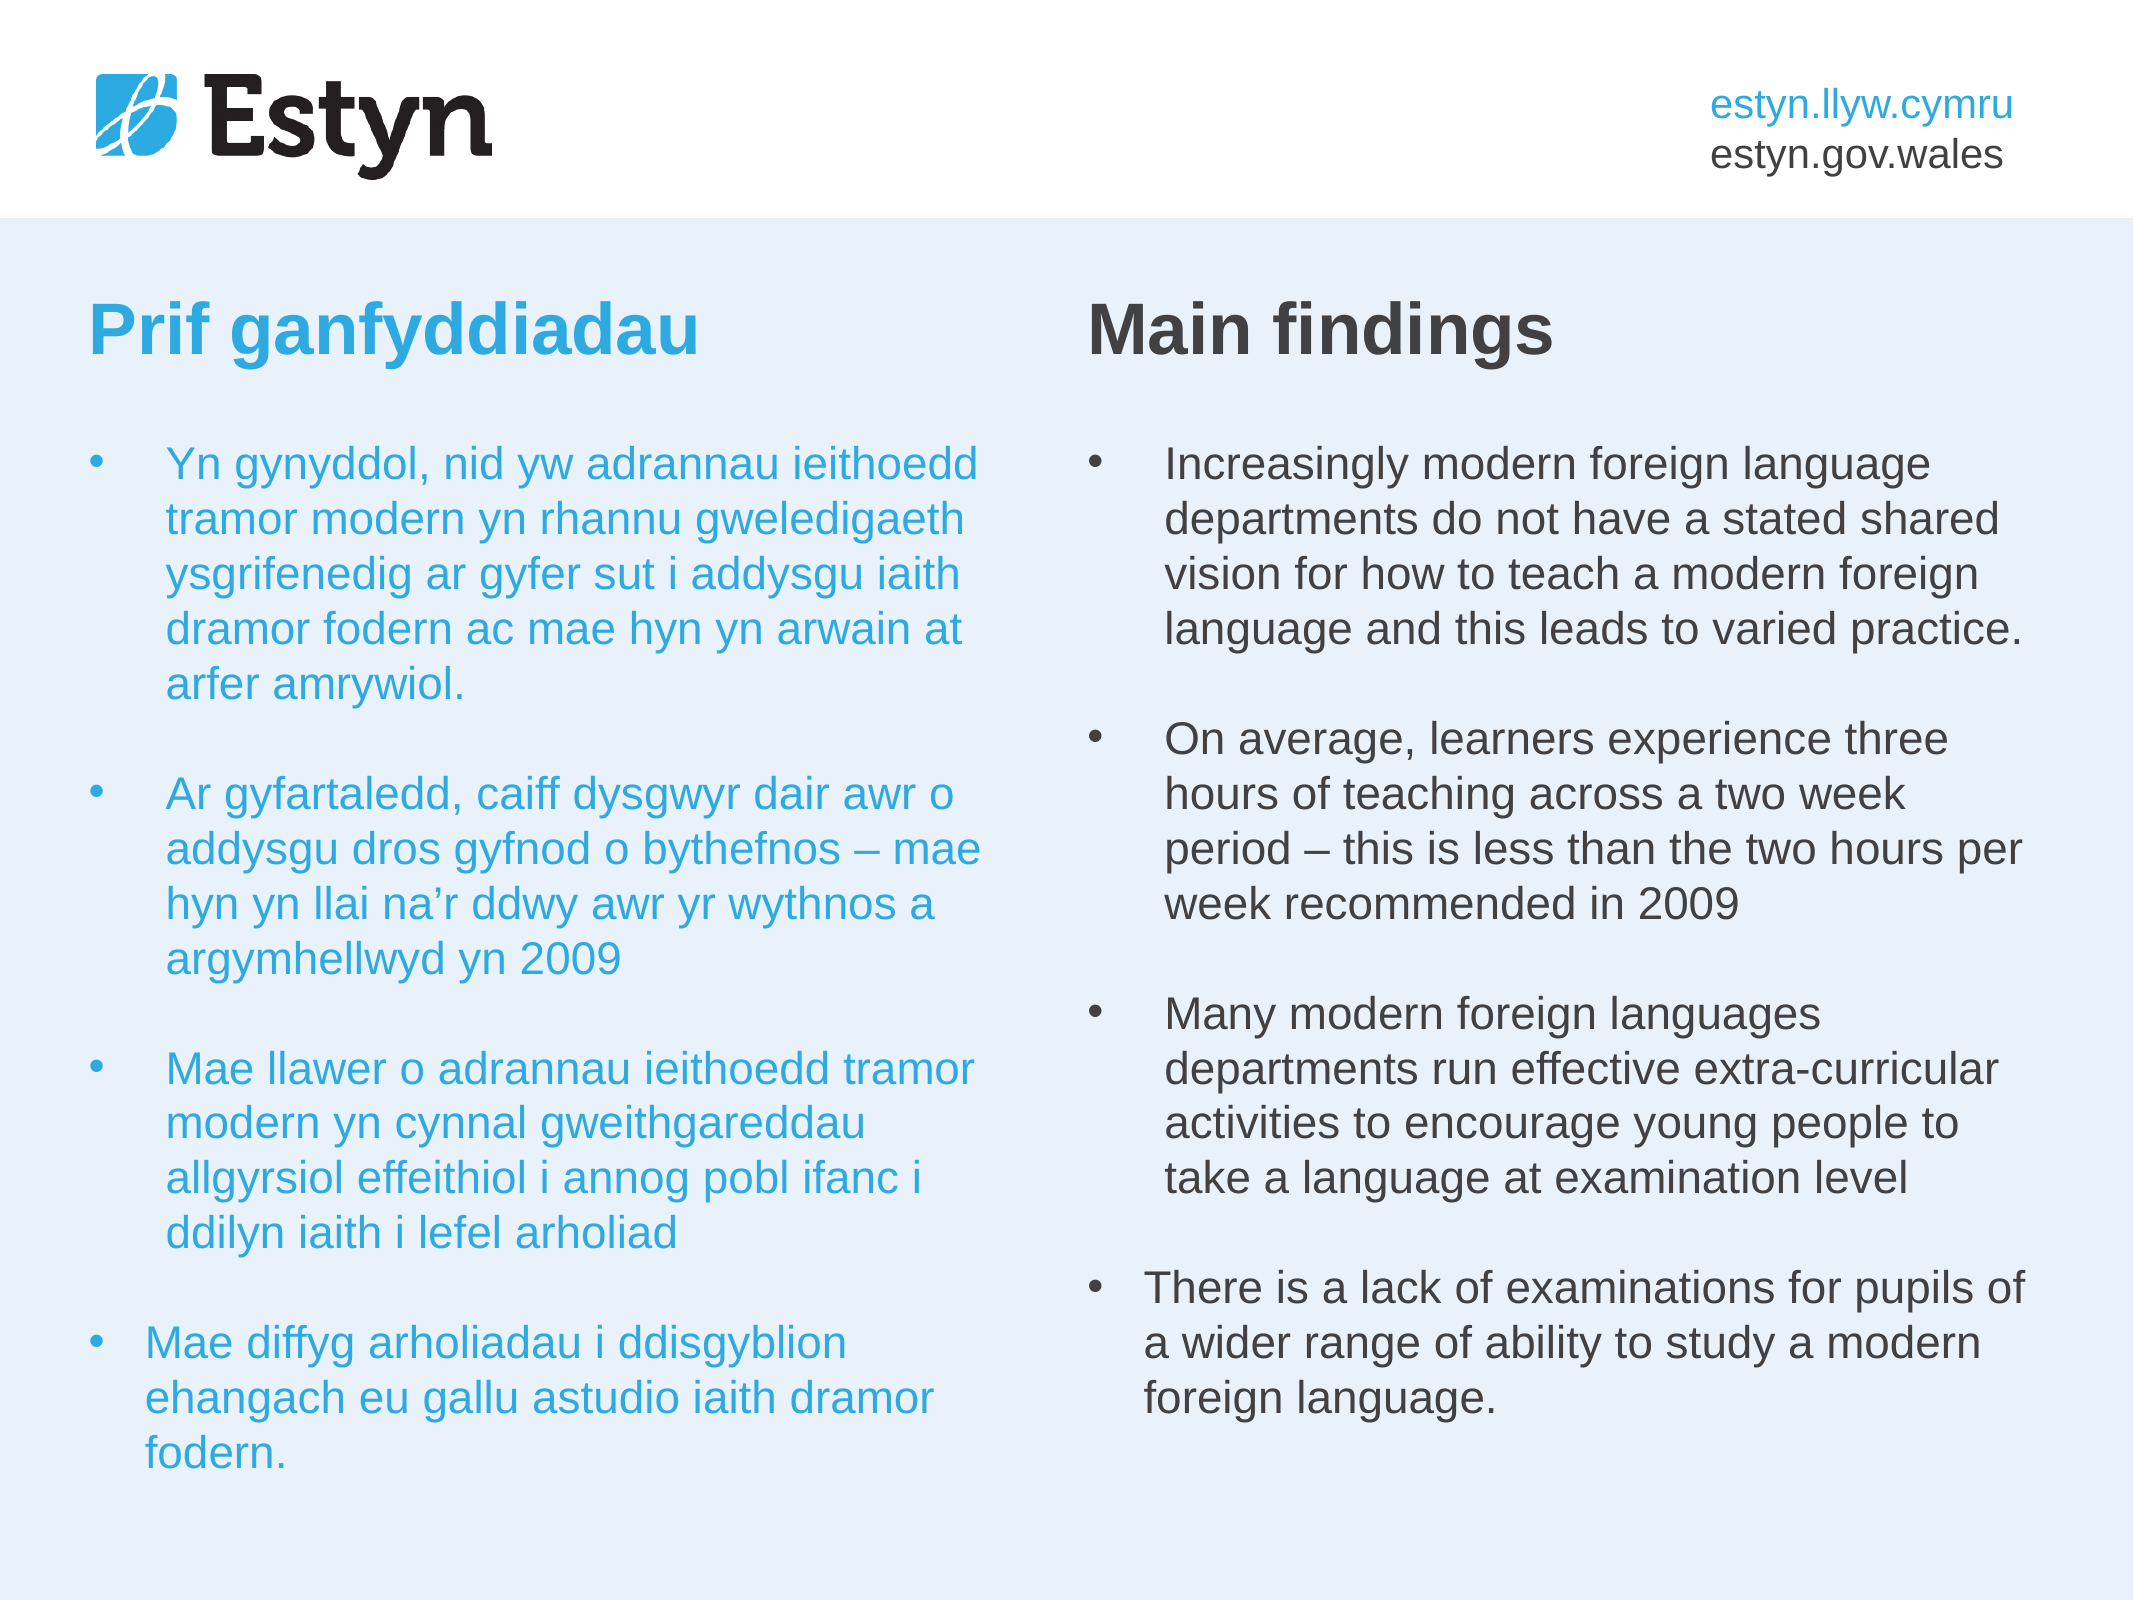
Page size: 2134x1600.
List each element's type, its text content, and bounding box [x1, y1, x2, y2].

list Yn gynyddol, nid yw adrannau ieithoedd tramor modern yn rhannu gweledigaeth ysgrifenedig ar gyfer sut i addysgu iaith dramor fodern ac mae hyn yn arwain at arfer amrywiol. Ar gyfartaledd, caiff dysgwyr dair awr o addysgu dros gyfnod o bythefnos – mae hyn yn llai na’r ddwy awr yr wythnos a argymhellwyd yn 2009 Mae llawer o adrannau ieithoedd tramor modern yn cynnal gweithgareddau allgyrsiol effeithiol i annog pobl ifanc i ddilyn iaith i lefel arholiad Mae diffyg arholiadau i ddisgyblion ehangach eu gallu astudio iaith dramor fodern. [86, 433, 1027, 1589]
title Prif ganfyddiadau [86, 281, 2047, 549]
picture [80, 53, 502, 202]
list Increasingly modern foreign language departments do not have a stated shared vision for how to teach a modern foreign language and this leads to varied practice. On average, learners experience three hours of teaching across a two week period – this is less than the two hours per week recommended in 2009 Many modern foreign languages departments run effective extra-curricular activities to encourage young people to take a language at examination level There is a lack of examinations for pupils of a wider range of ability to study a modern foreign language. [1085, 433, 2034, 1534]
text_box Main findings [1085, 281, 1742, 370]
